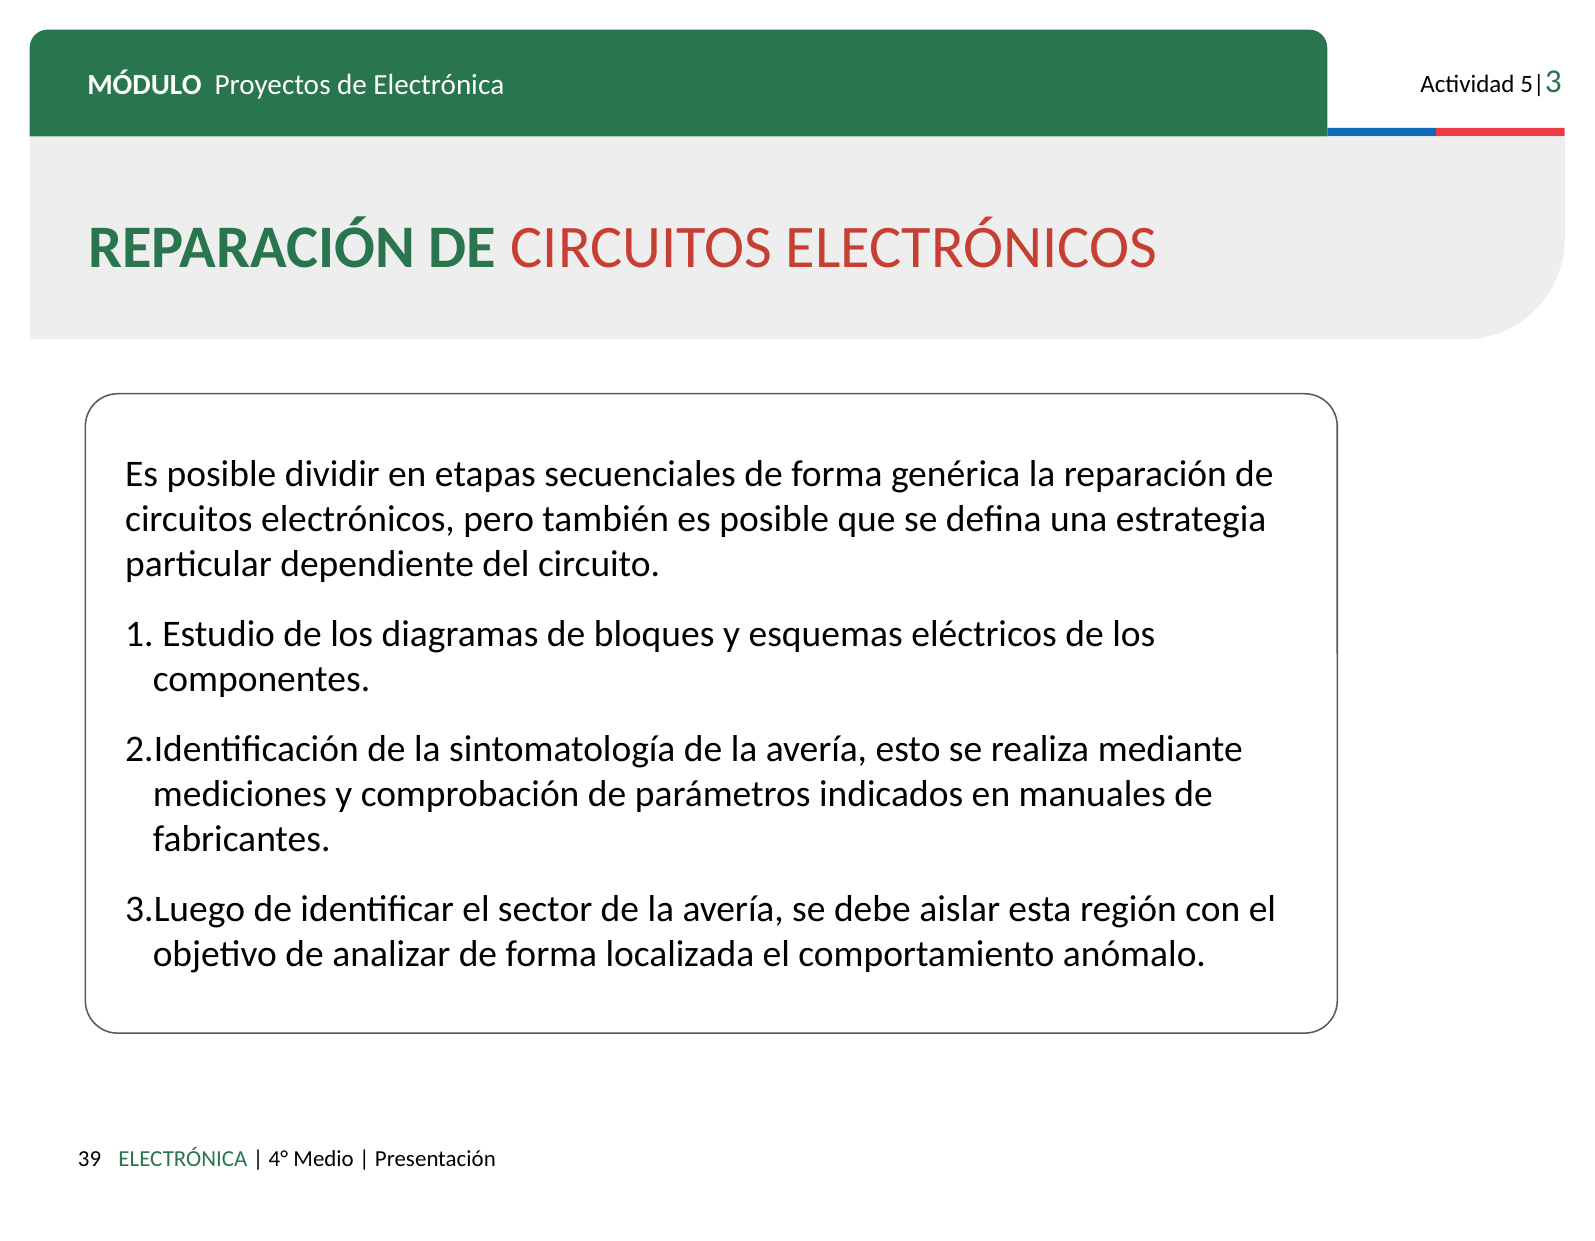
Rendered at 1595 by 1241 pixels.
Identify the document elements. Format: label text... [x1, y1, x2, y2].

text_box [85, 393, 1338, 1033]
text_box REPARACIÓN DE CIRCUITOS ELECTRÓNICOS [73, 199, 1555, 287]
text_box Es posible dividir en etapas secuenciales de forma genérica la reparación de circuitos electrónicos, pero también es posible que se defina una estrategia particular dependiente del circuito. Estudio de los diagramas de bloques y esquemas eléctricos de los componentes. Identificación de la sintomatología de la avería, esto se realiza mediante mediciones y comprobación de parámetros indicados en manuales de fabricantes. Luego de identificar el sector de la avería, se debe aislar esta región con el objetivo de analizar de forma localizada el comportamiento anómalo. [110, 441, 1311, 1163]
